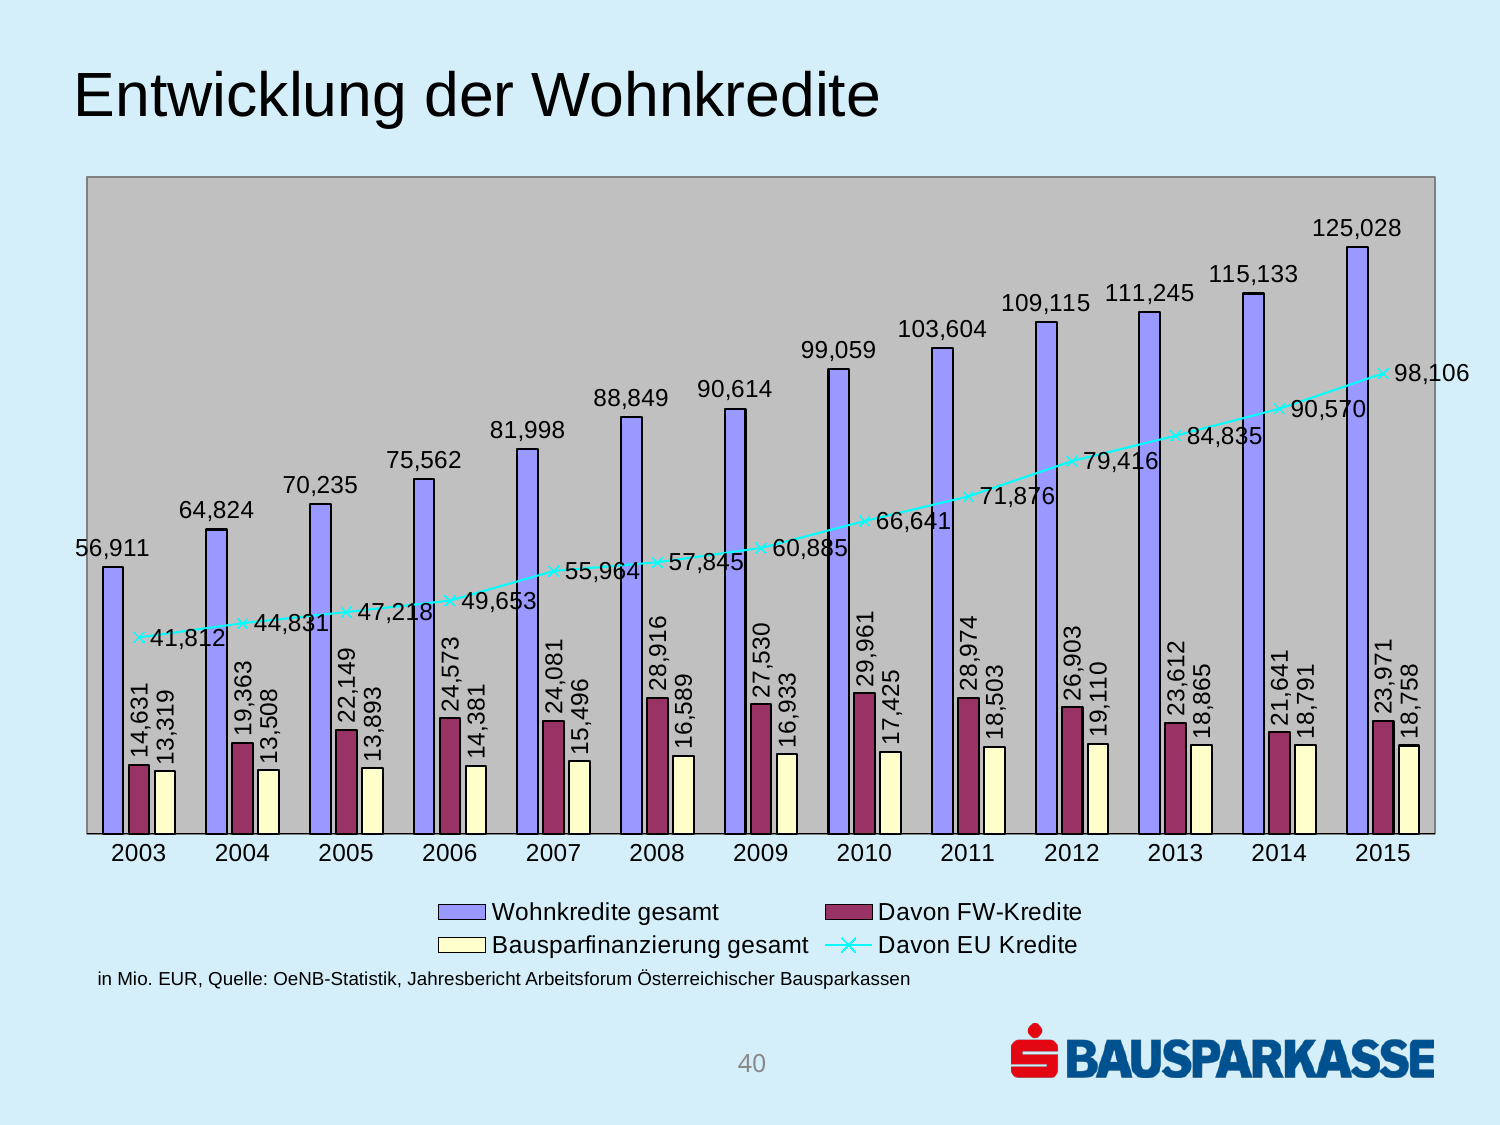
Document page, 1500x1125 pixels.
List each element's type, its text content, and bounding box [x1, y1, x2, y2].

text_box Entwicklung der Wohnkredite [59, 0, 1280, 159]
chart [58, 160, 1471, 965]
slide_number 40 [577, 1035, 928, 1095]
picture [1011, 1023, 1434, 1078]
text_box in Mio. EUR, Quelle: OeNB-Statistik, Jahresbericht Arbeitsforum Österreichischer Bausparkassen [82, 974, 925, 997]
